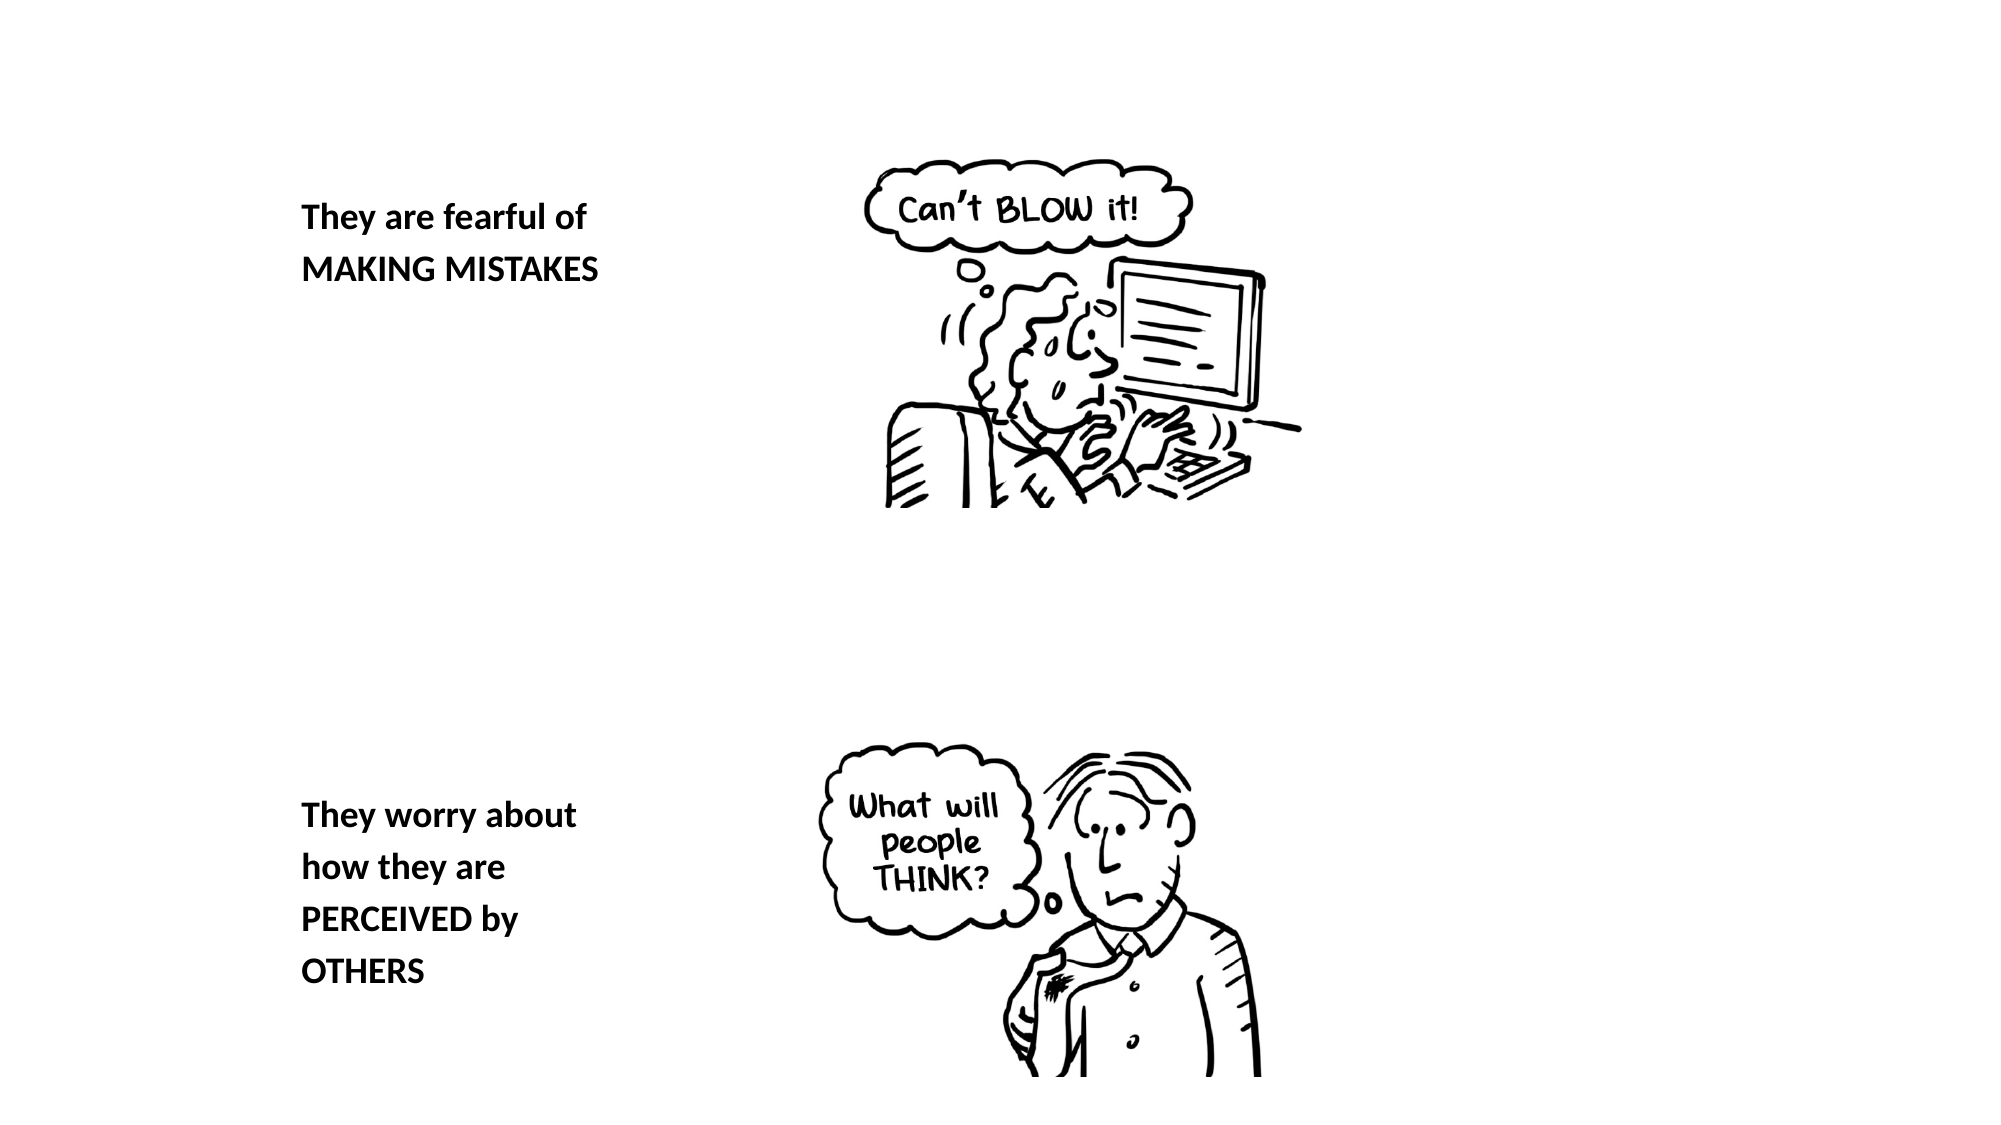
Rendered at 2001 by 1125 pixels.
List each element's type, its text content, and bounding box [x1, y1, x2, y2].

text_box They are fearful of MAKING MISTAKES [211, 177, 625, 296]
picture [817, 719, 1269, 1077]
picture [854, 153, 1303, 508]
text_box They worry about how they are PERCEIVED by OTHERS [211, 776, 732, 998]
